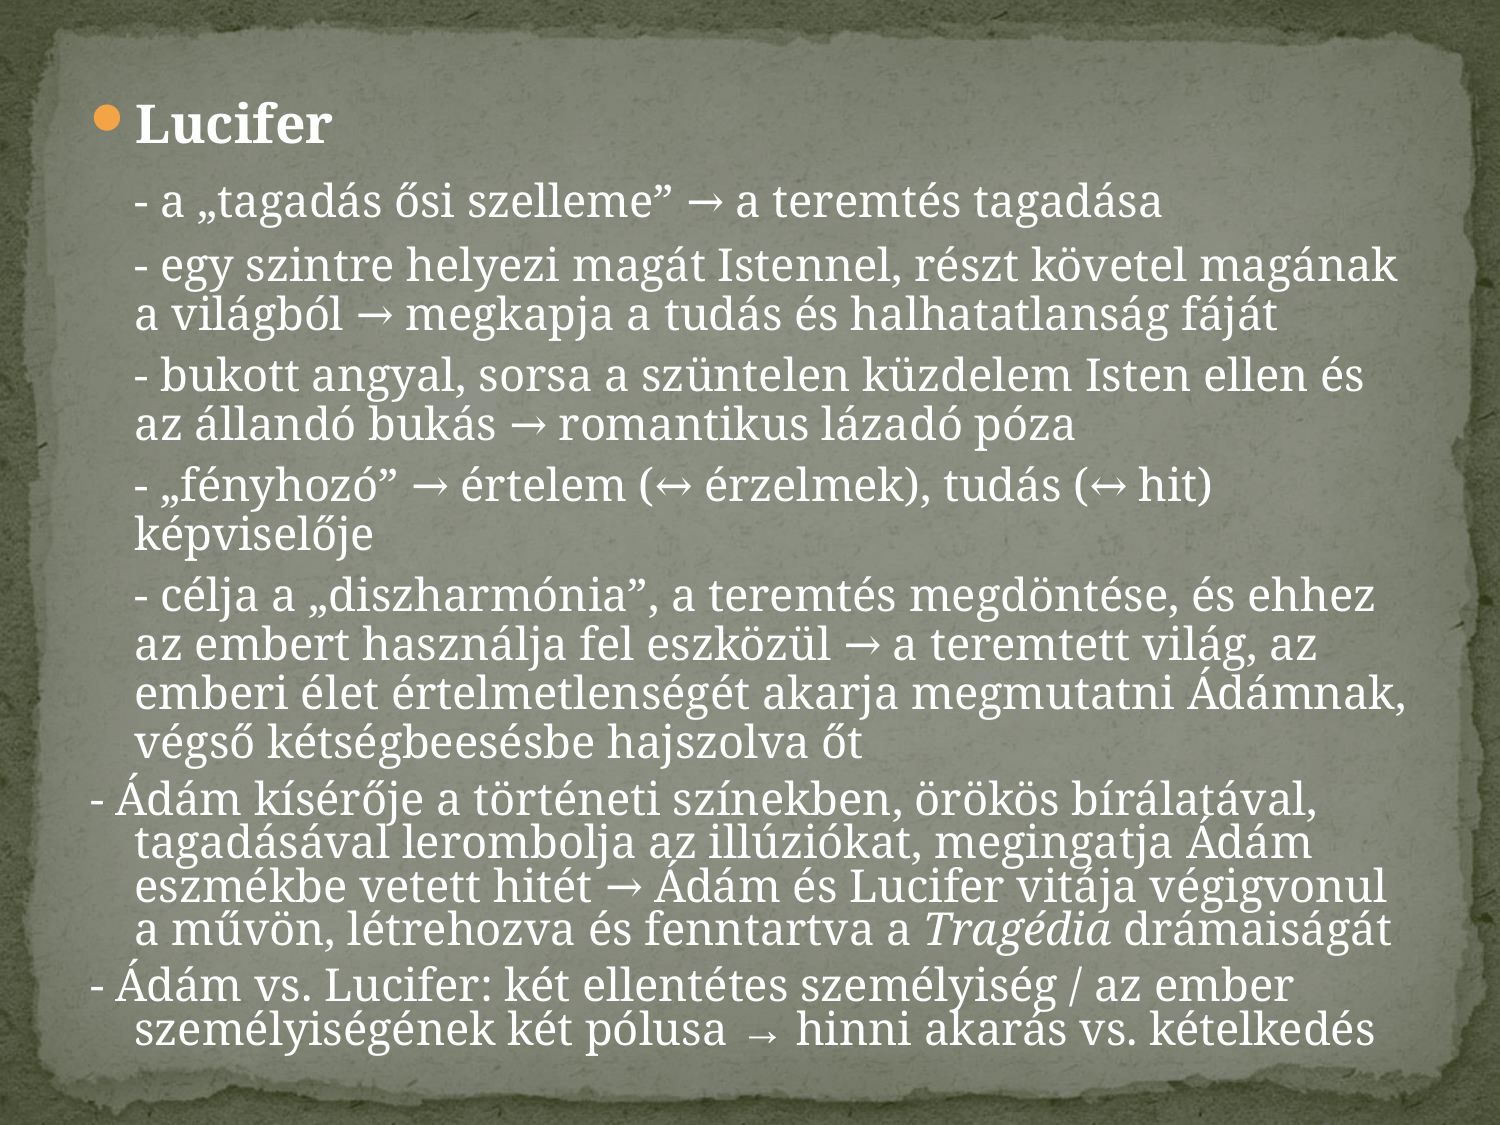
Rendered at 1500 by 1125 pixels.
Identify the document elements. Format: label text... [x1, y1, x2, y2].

list Lucifer - a „tagadás ősi szelleme” → a teremtés tagadása - egy szintre helyezi magát Istennel, részt követel magának a világból → megkapja a tudás és halhatatlanság fáját - bukott angyal, sorsa a szüntelen küzdelem Isten ellen és az állandó bukás → romantikus lázadó póza - „fényhozó” → értelem (↔ érzelmek), tudás (↔ hit) képviselője - célja a „diszharmónia”, a teremtés megdöntése, és ehhez az embert használja fel eszközül → a teremtett világ, az emberi élet értelmetlenségét akarja megmutatni Ádámnak, végső kétségbeesésbe hajszolva őt - Ádám kísérője a történeti színekben, örökös bírálatával, tagadásával lerombolja az illúziókat, megingatja Ádám eszmékbe vetett hitét → Ádám és Lucifer vitája végigvonul a művön, létrehozva és fenntartva a Tragédia drámaiságát - Ádám vs. Lucifer: két ellentétes személyiség / az ember személyiségének két pólusa → hinni akarás vs. kételkedés [75, 90, 1425, 1083]
picture [0, 0, 1500, 1125]
